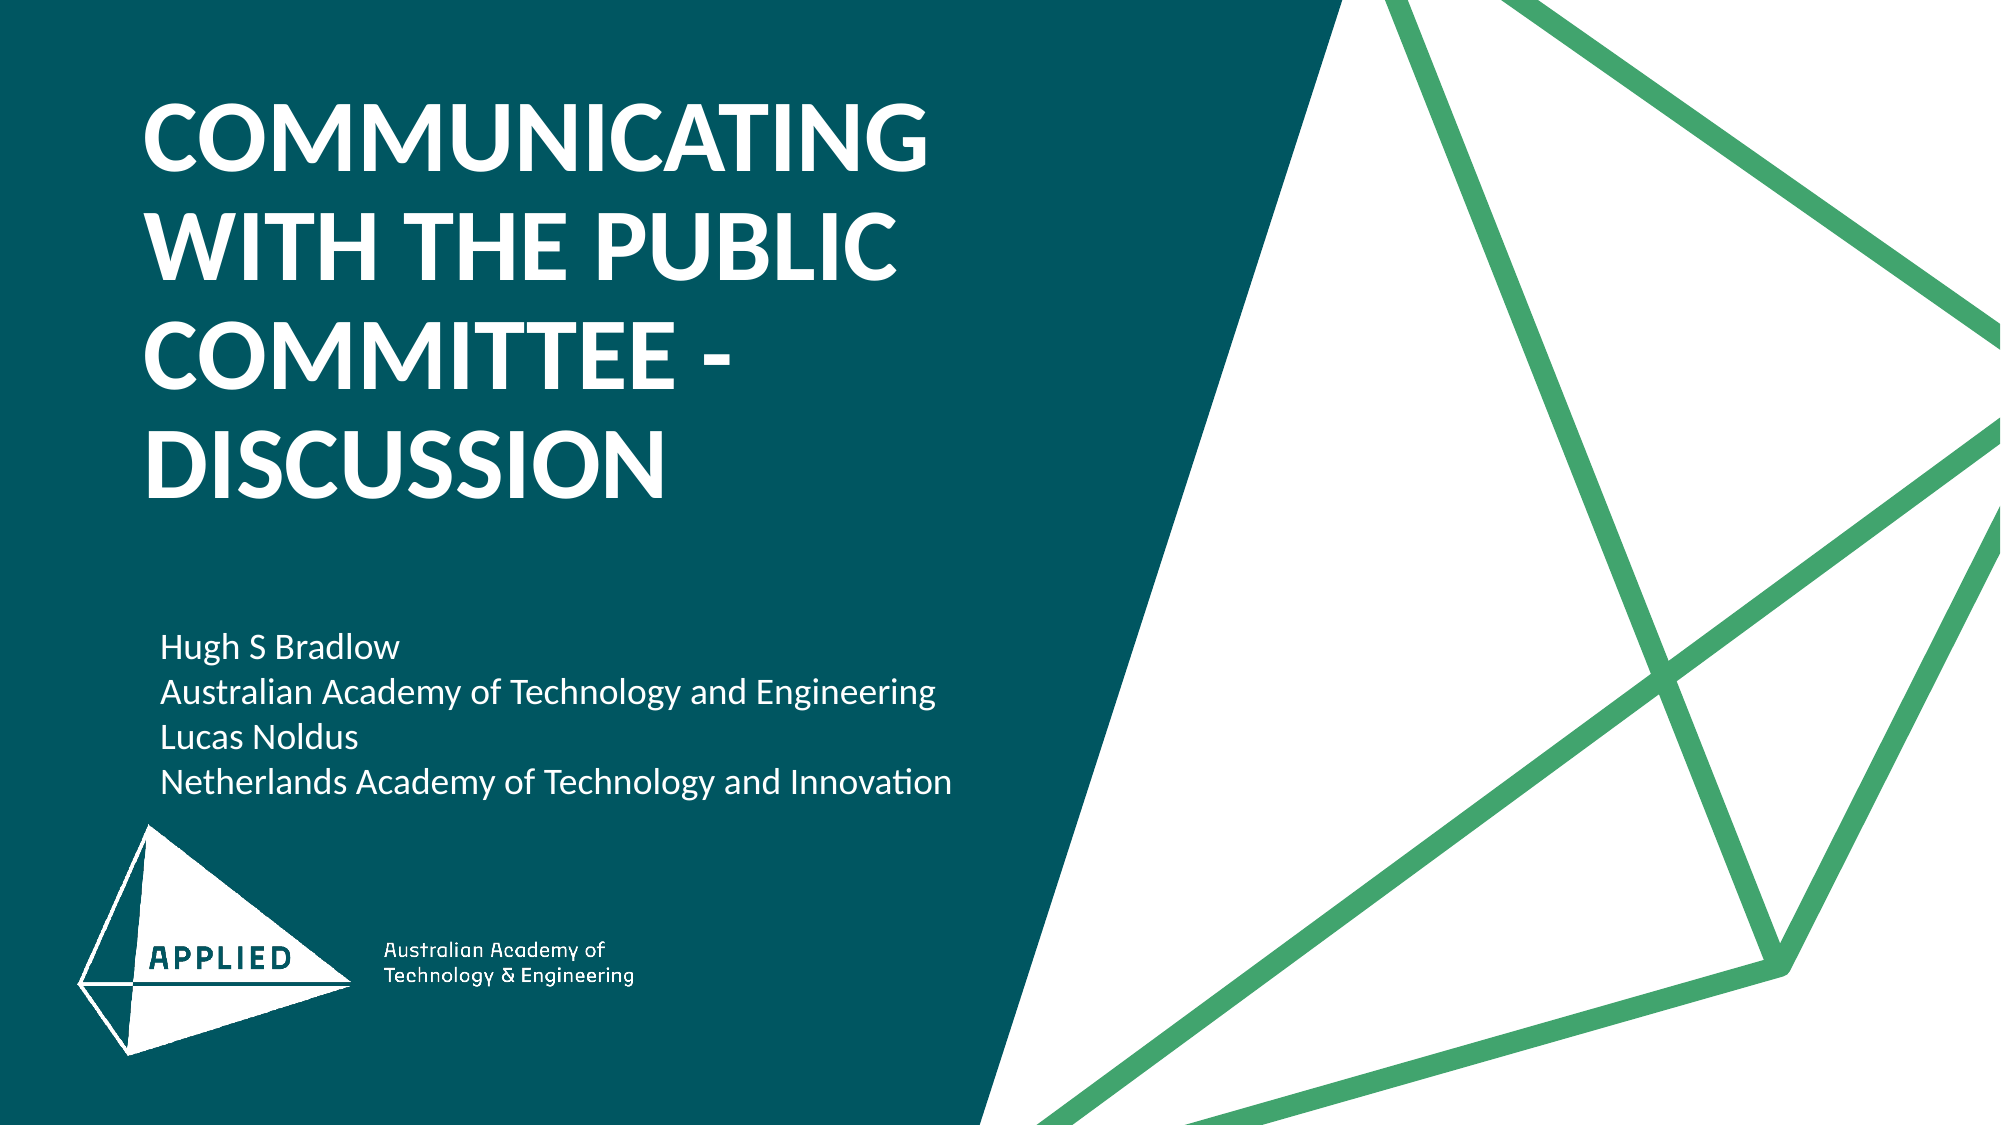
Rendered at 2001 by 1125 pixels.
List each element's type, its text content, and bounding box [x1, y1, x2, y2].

picture [77, 824, 633, 1056]
title Communicating with the public Committee - Discussion [143, 80, 1100, 521]
